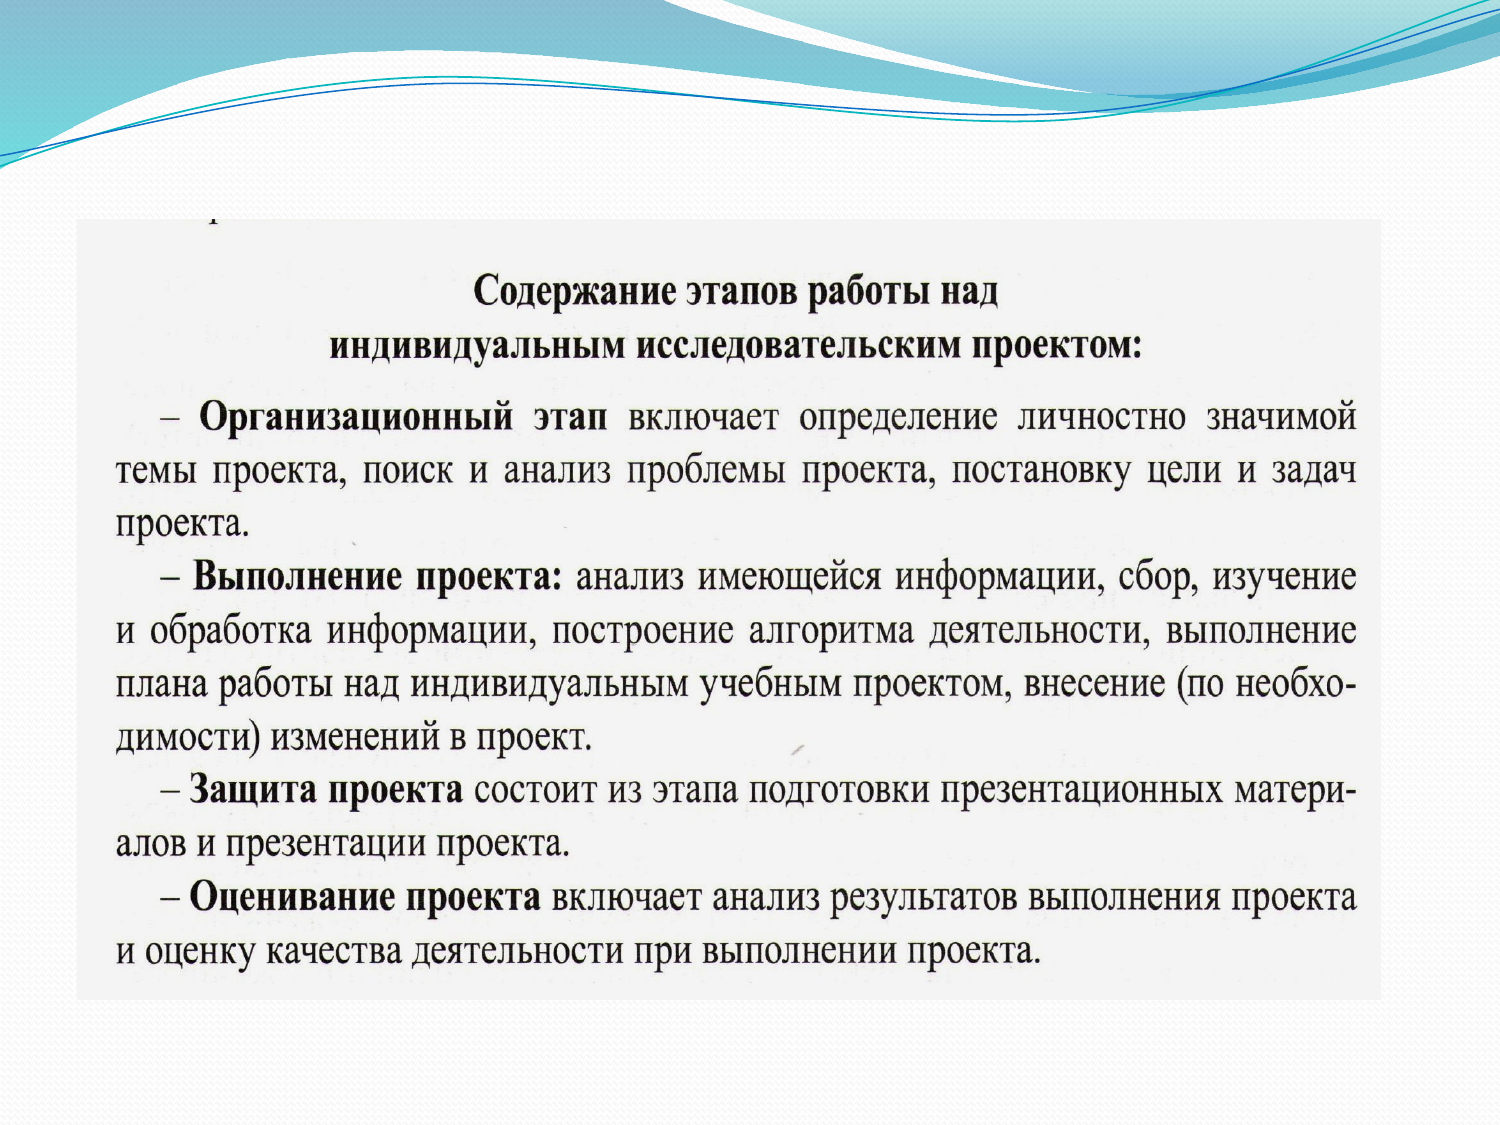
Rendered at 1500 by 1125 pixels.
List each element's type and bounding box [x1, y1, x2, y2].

list [76, 219, 1382, 1000]
